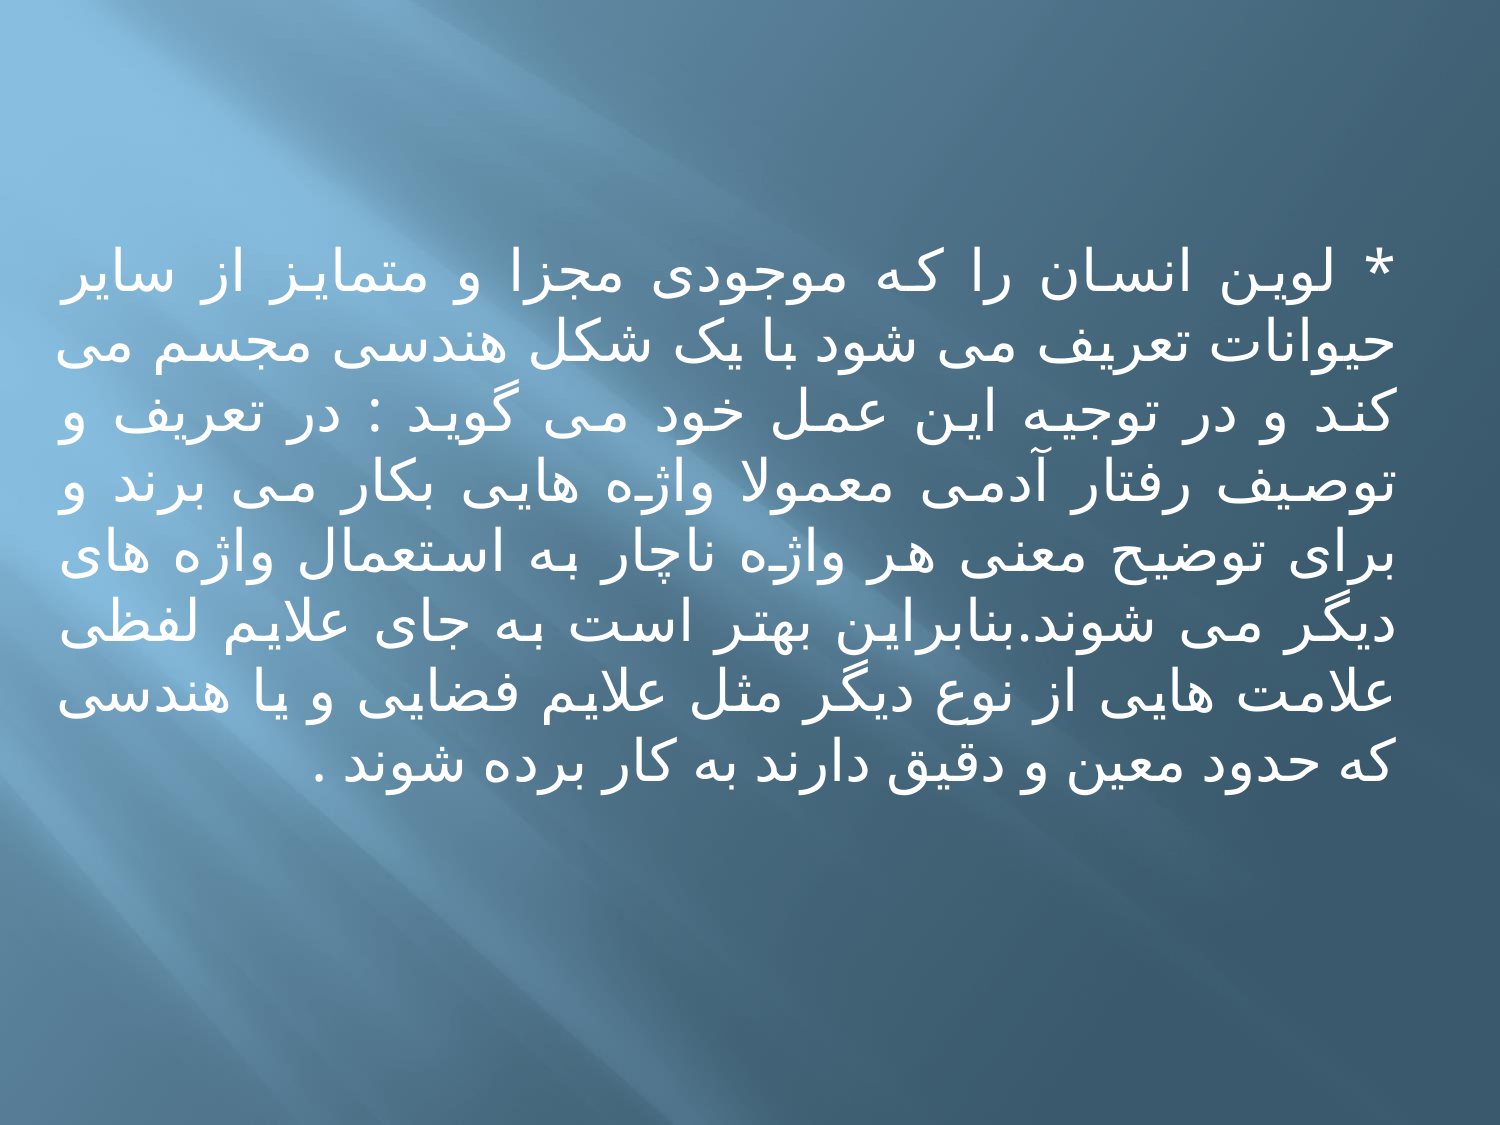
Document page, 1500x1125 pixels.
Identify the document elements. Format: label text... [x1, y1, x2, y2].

subtitle * لوین انسان را که موجودی مجزا و متمایز از سایر حیوانات تعریف می شود با یک شکل هندسی مجسم می کند و در توجیه این عمل خود می گوید : در تعریف و توصیف رفتار آدمی معمولا واژه هایی بکار می برند و برای توضیح معنی هر واژه ناچار به استعمال واژه های دیگر می شوند.بنابراین بهتر است به جای علایم لفظی علامت هایی از نوع دیگر مثل علایم فضایی و یا هندسی که حدود معین و دقیق دارند به کار برده شوند . [37, 62, 1413, 1038]
picture [0, 0, 1500, 1125]
